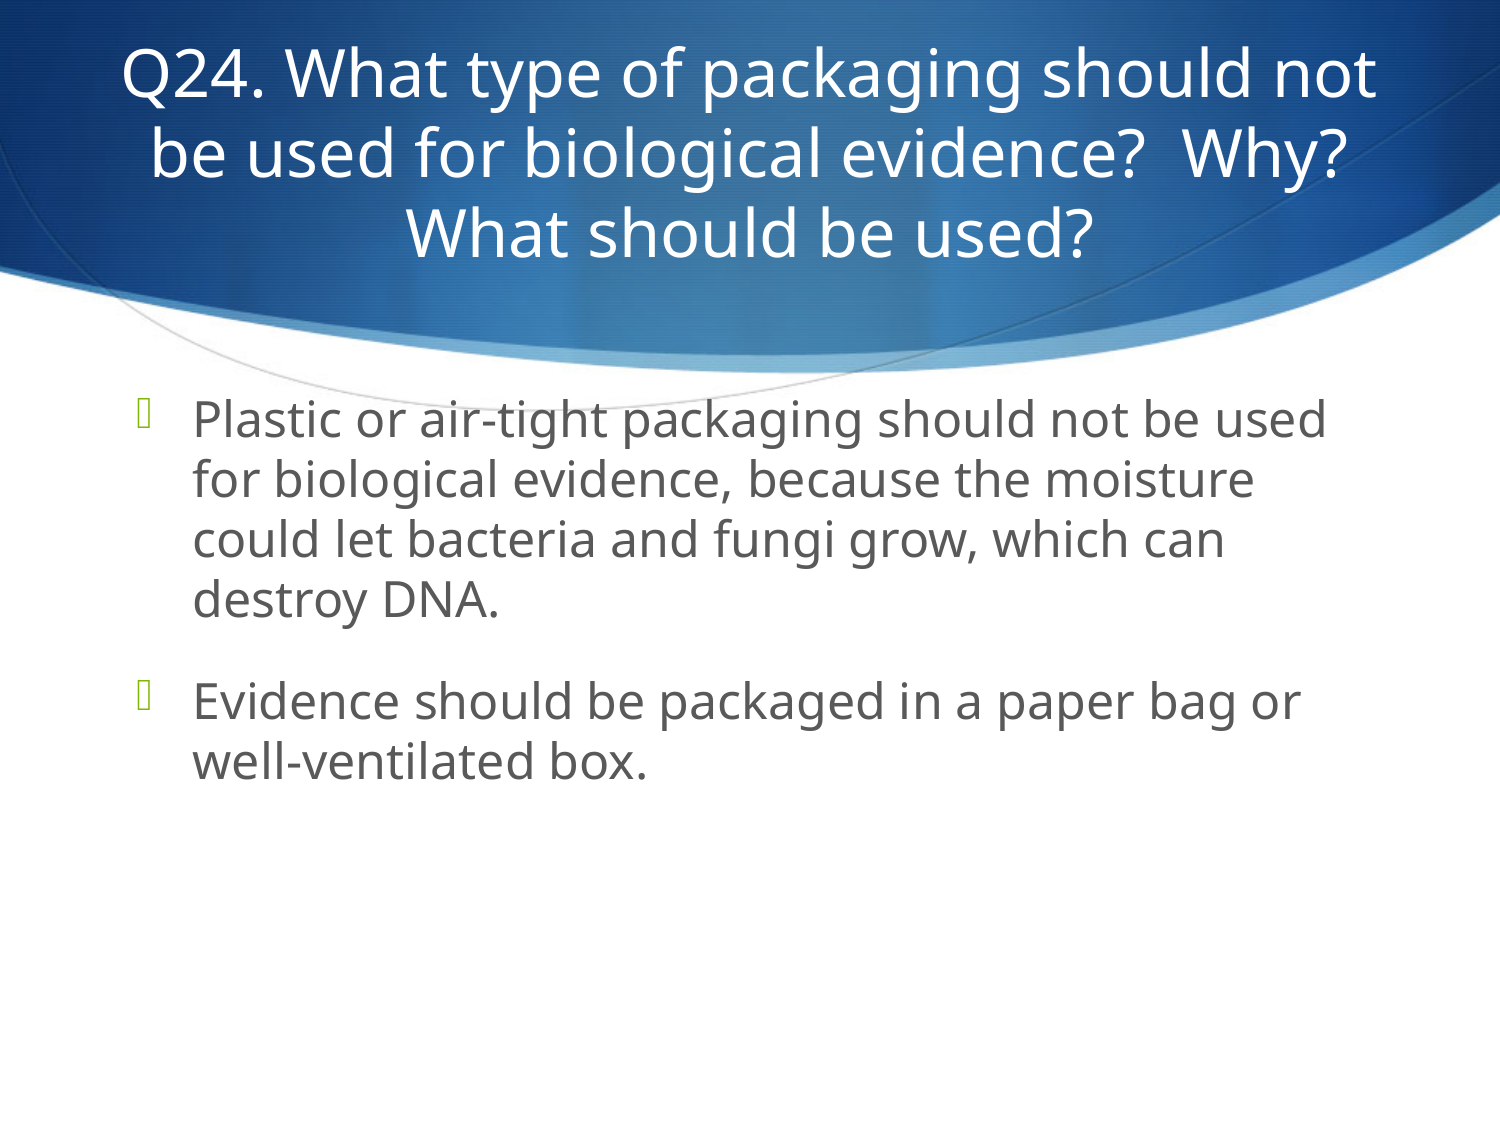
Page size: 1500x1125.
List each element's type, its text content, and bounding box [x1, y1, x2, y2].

title Q24. What type of packaging should not be used for biological evidence? Why? What should be used? [75, 56, 1425, 245]
list Plastic or air-tight packaging should not be used for biological evidence, because the moisture could let bacteria and fungi grow, which can destroy DNA. Evidence should be packaged in a paper bag or well-ventilated box. [121, 380, 1379, 995]
picture [0, 0, 1500, 1125]
